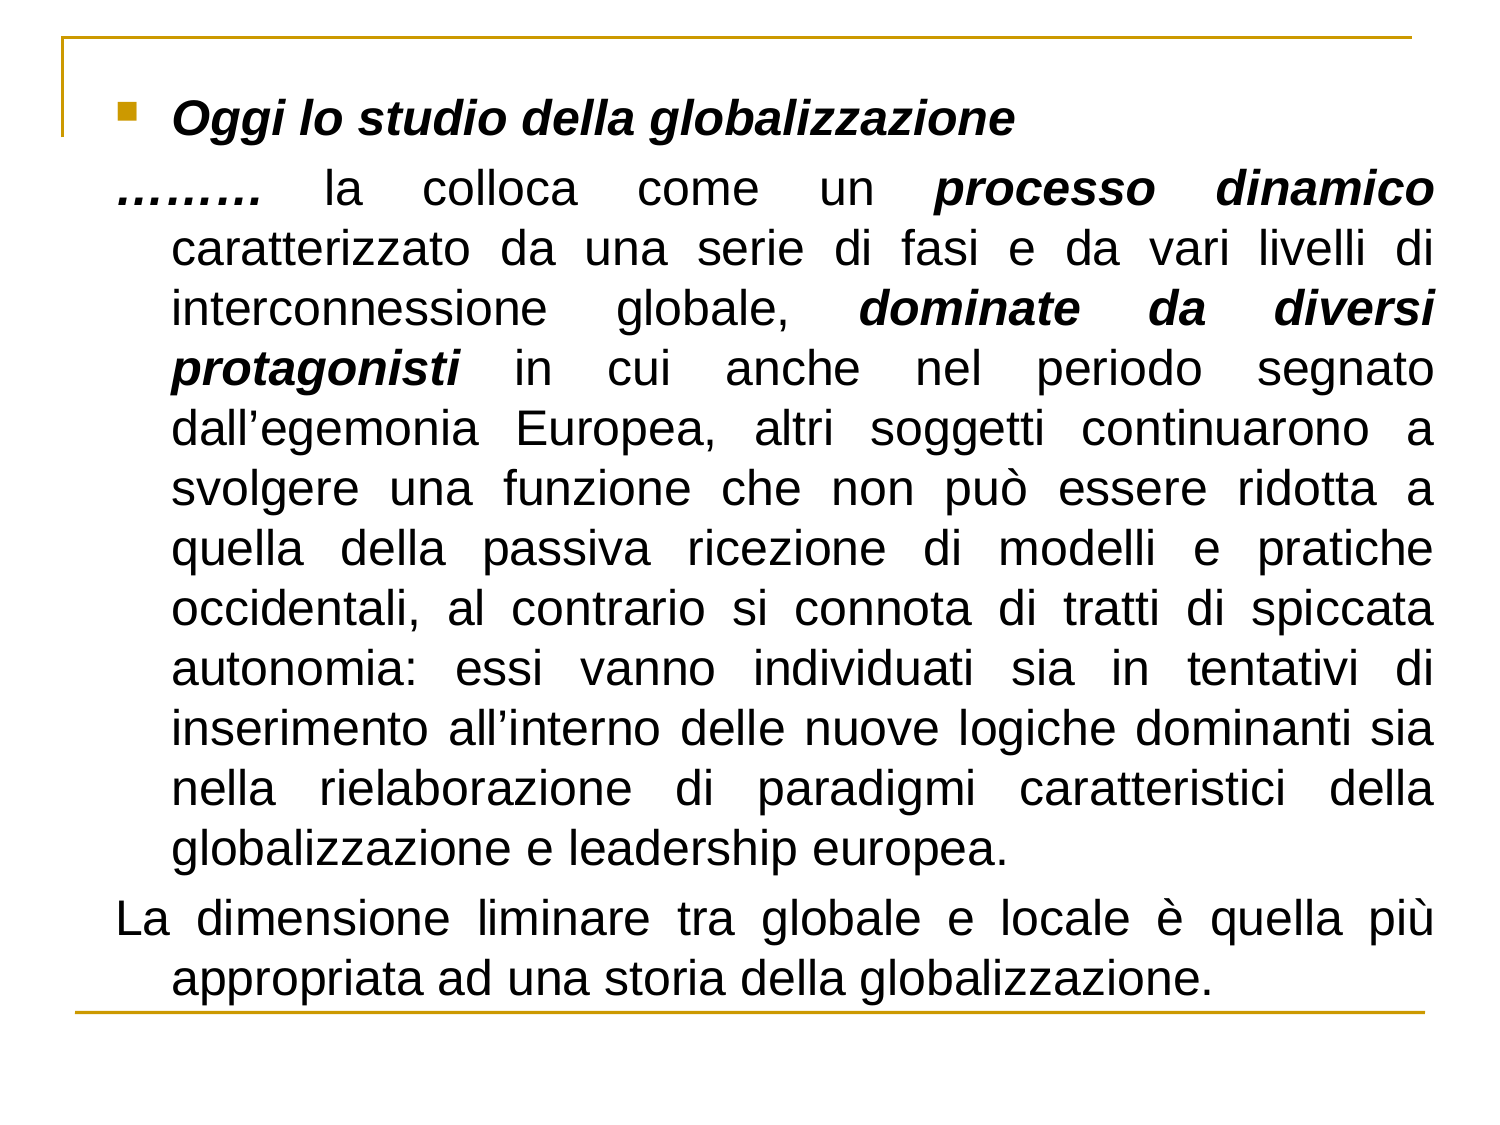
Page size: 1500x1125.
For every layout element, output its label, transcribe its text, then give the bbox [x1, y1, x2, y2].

list Oggi lo studio della globalizzazione ……… la colloca come un processo dinamico caratterizzato da una serie di fasi e da vari livelli di interconnessione globale, dominate da diversi protagonisti in cui anche nel periodo segnato dall’egemonia Europea, altri soggetti continuarono a svolgere una funzione che non può essere ridotta a quella della passiva ricezione di modelli e pratiche occidentali, al contrario si connota di tratti di spiccata autonomia: essi vanno individuati sia in tentativi di inserimento all’interno delle nuove logiche dominanti sia nella rielaborazione di paradigmi caratteristici della globalizzazione e leadership europea. La dimensione liminare tra globale e locale è quella più appropriata ad una storia della globalizzazione. [100, 78, 1451, 1024]
